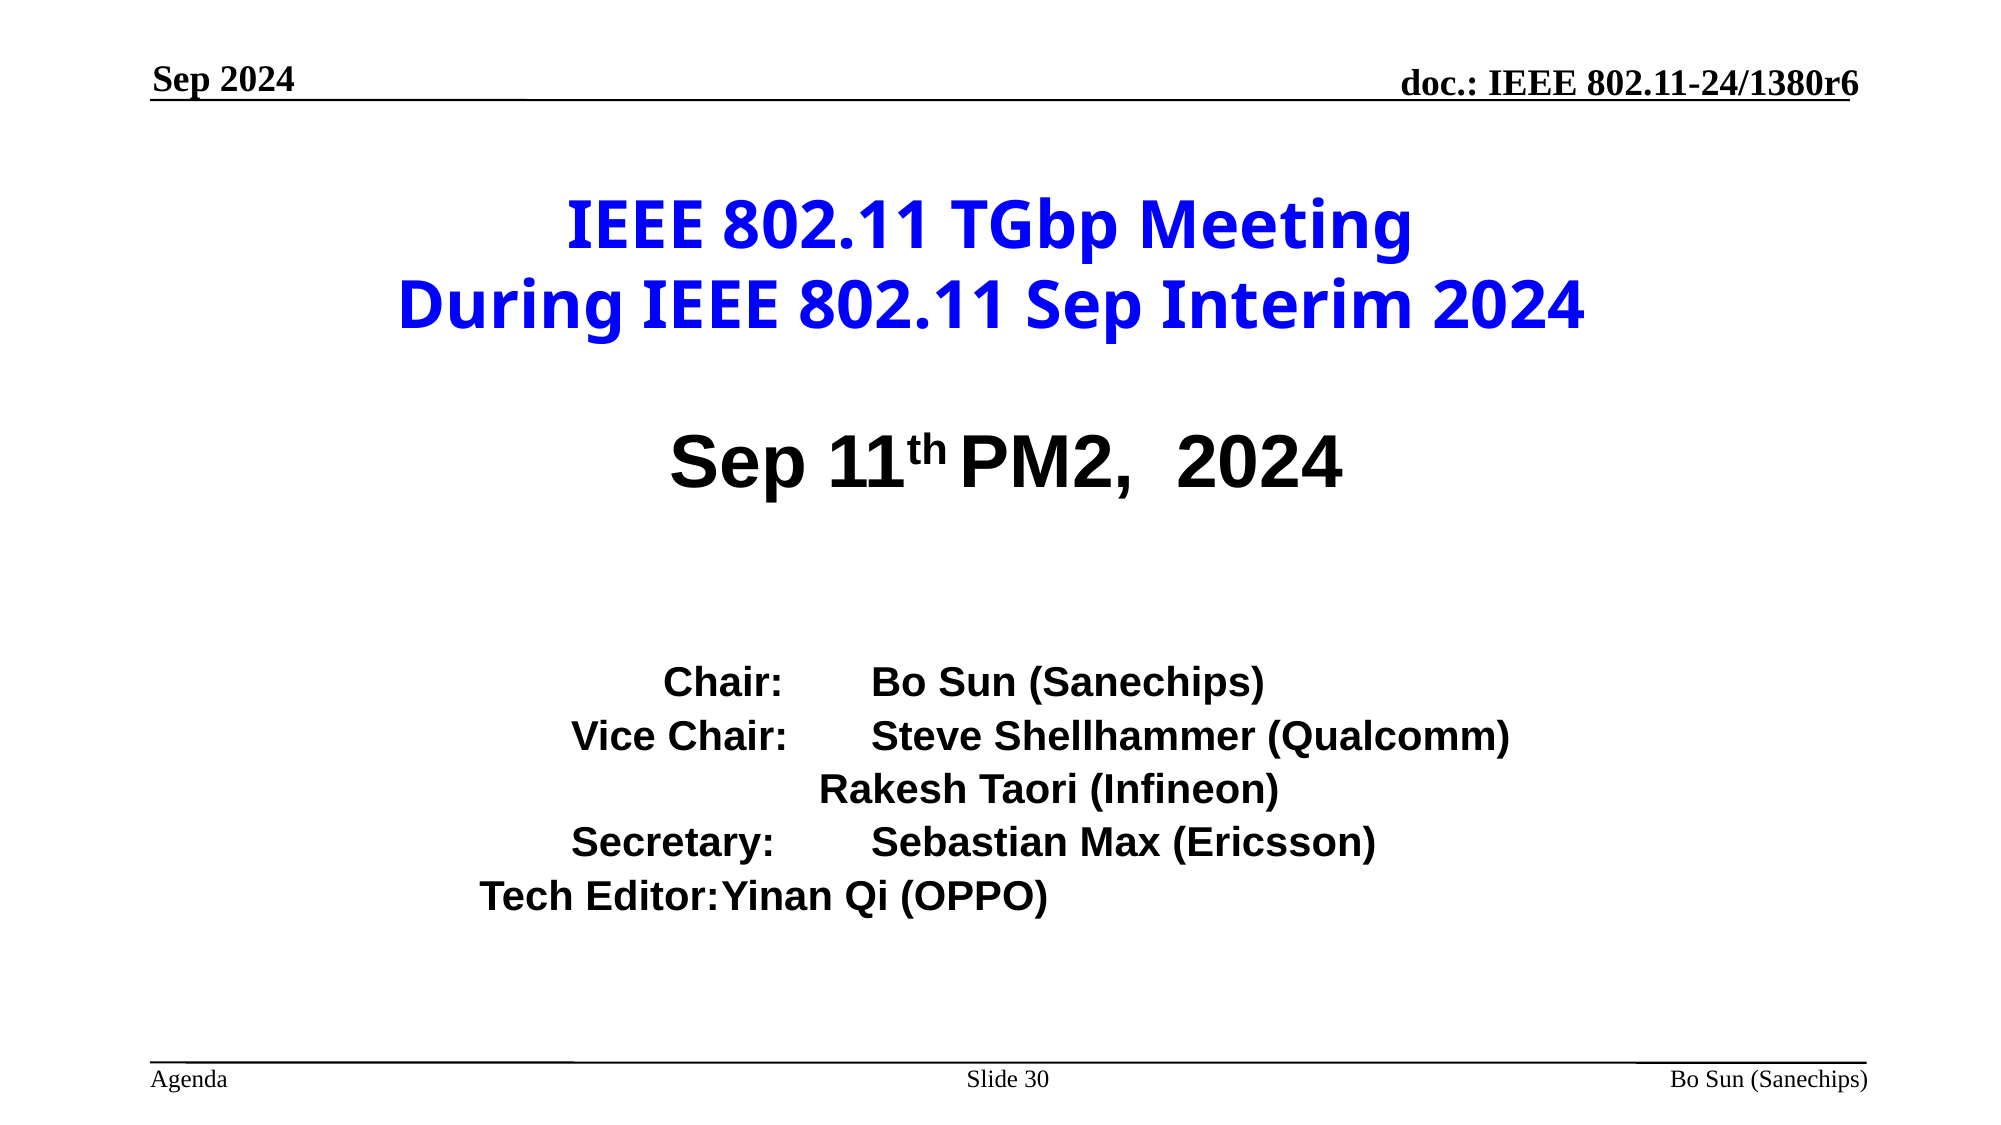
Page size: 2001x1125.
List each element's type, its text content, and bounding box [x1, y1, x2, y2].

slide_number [152, 54, 563, 100]
text_box Sep 11th PM2, 2024 Chair: Bo Sun (Sanechips) Vice Chair: Steve Shellhammer (Qualcomm) Rakesh Taori (Infineon) Secretary: Sebastian Max (Ericsson) Tech Editor: Yinan Qi (OPPO) [200, 349, 1813, 1027]
text_box IEEE 802.11 TGbp Meeting During IEEE 802.11 Sep Interim 2024 [288, 112, 1695, 349]
footer Bo Sun (Sanechips) [1171, 1061, 1869, 1093]
slide_number Slide 30 [949, 1061, 1067, 1123]
